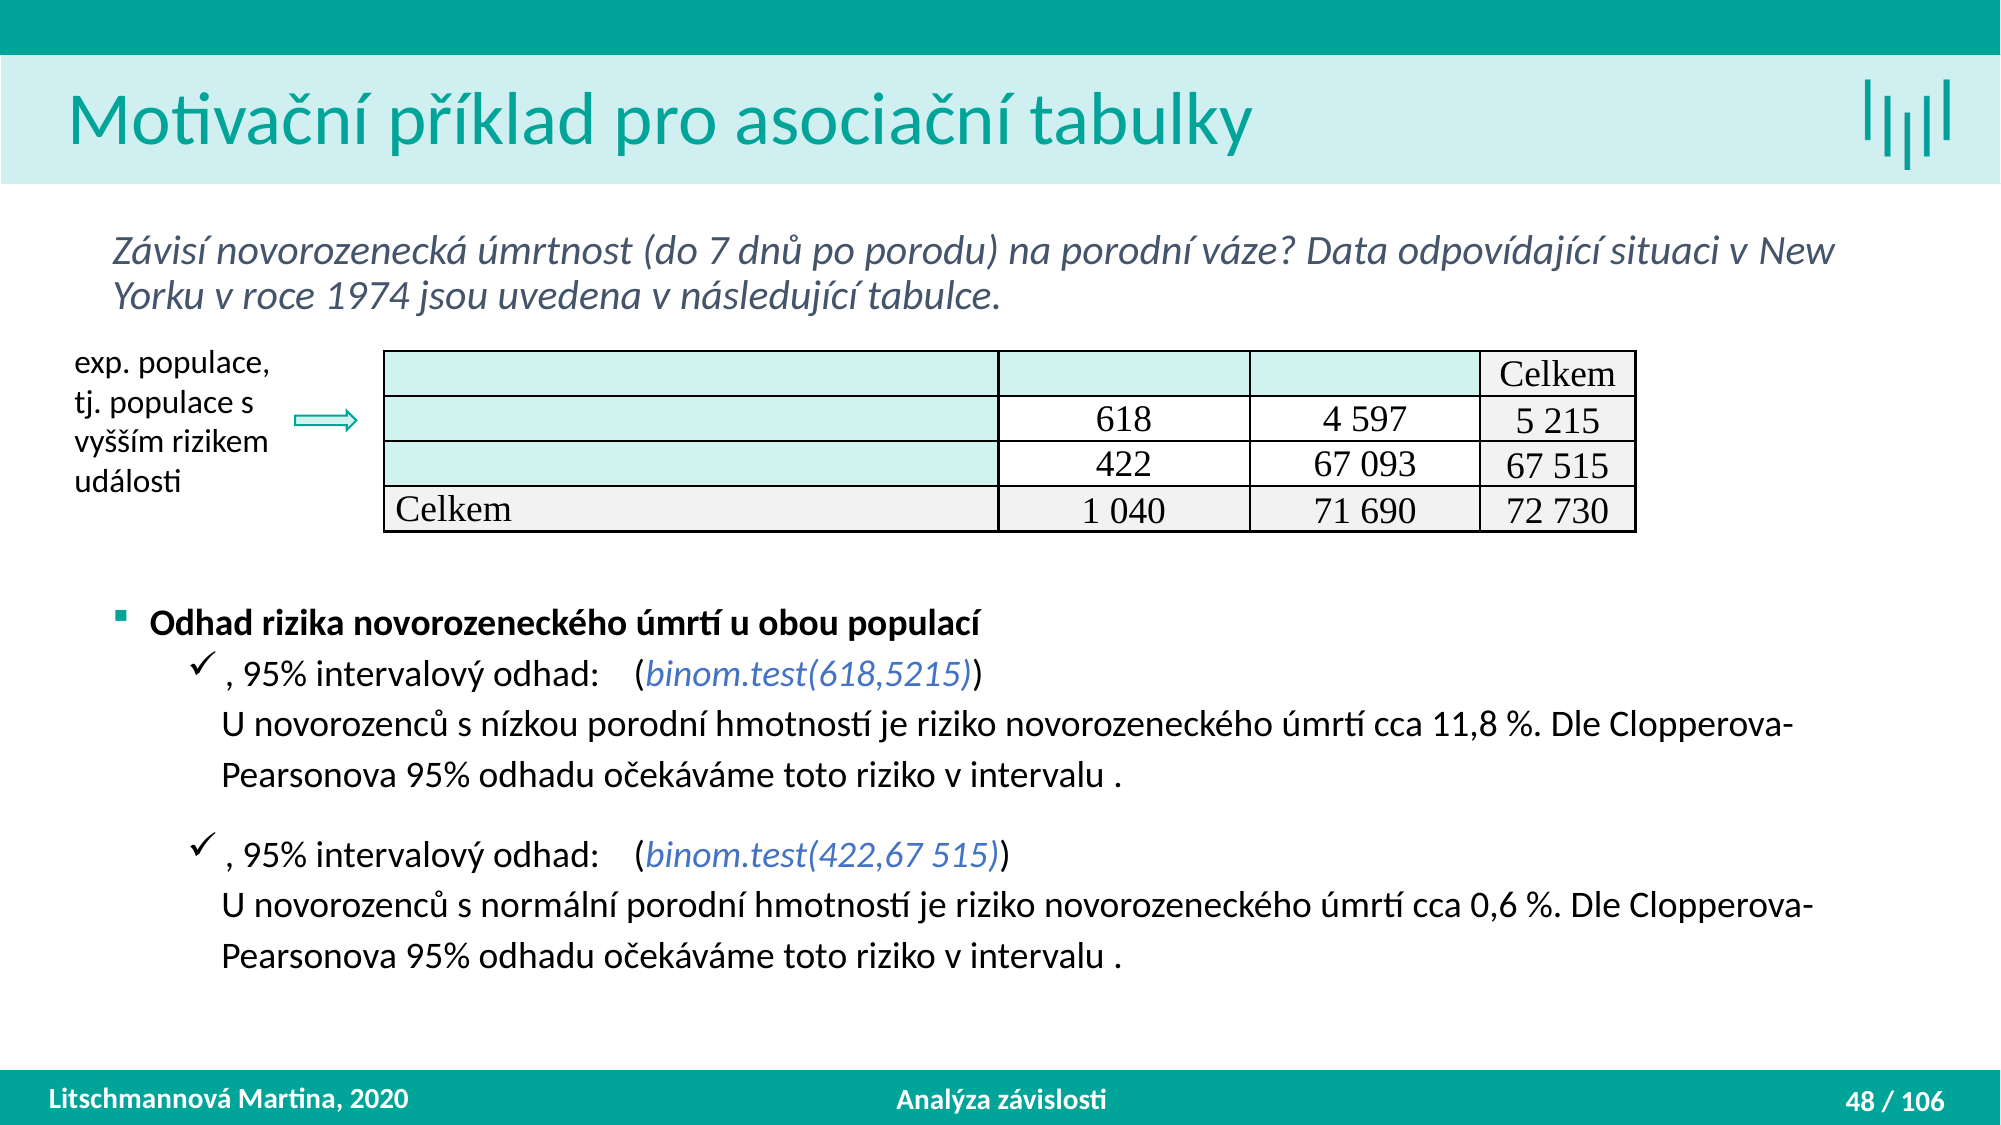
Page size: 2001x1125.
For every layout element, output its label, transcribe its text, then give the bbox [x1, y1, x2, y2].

slide_number 48 / 106 [1509, 1072, 1960, 1125]
slide_number Litschmannová Martina, 2020 [33, 1070, 484, 1124]
text_box [294, 408, 358, 433]
picture [1852, 69, 1960, 178]
footer Analýza závislosti [664, 1070, 1340, 1125]
list Motivační příklad pro asociační tabulky [52, 59, 1835, 181]
text_box exp. populace, tj. populace s vyšším rizikem události [59, 332, 320, 507]
